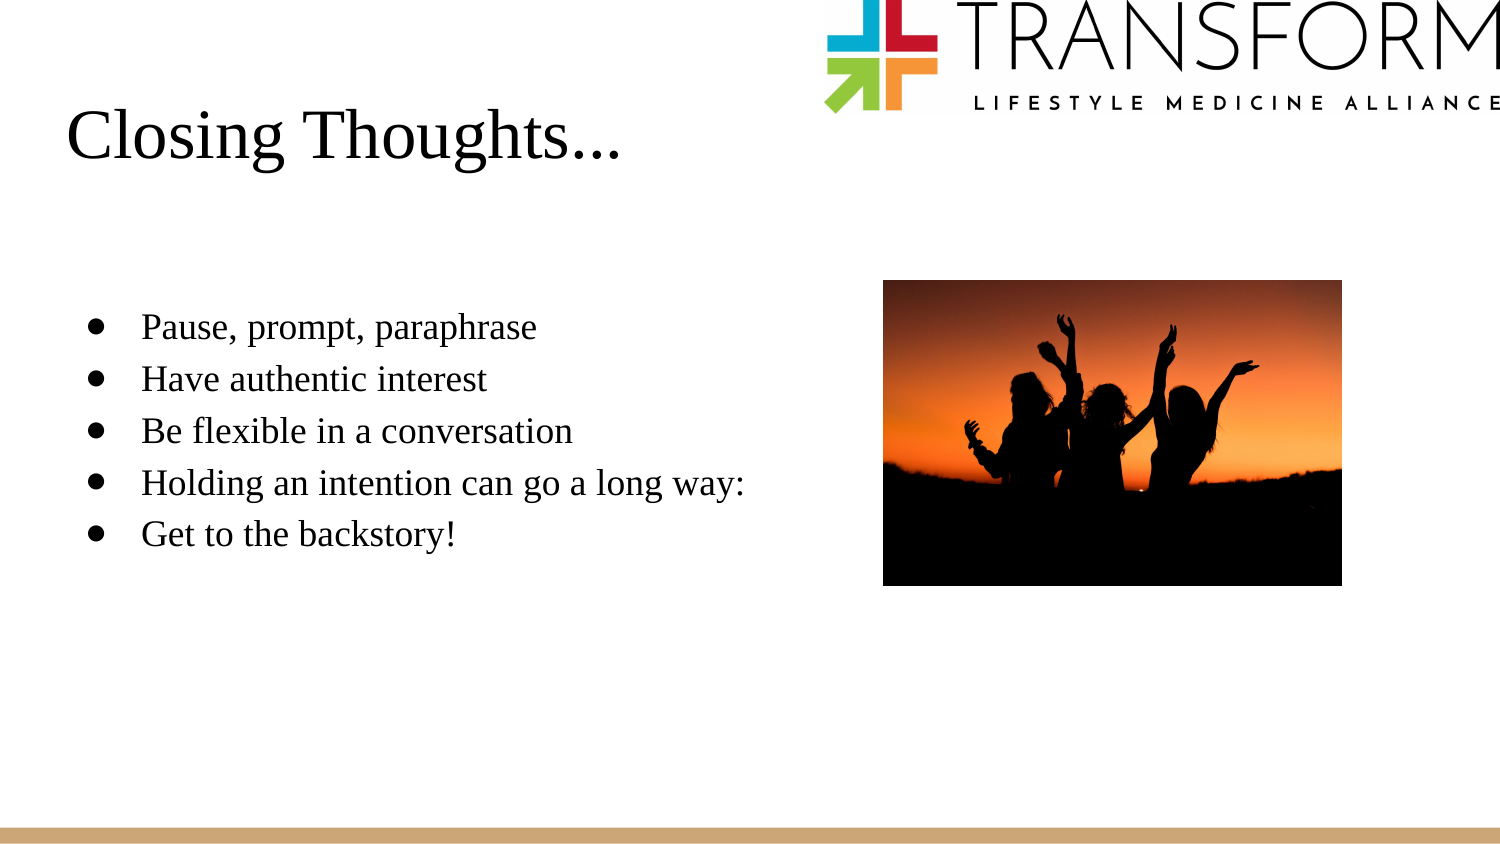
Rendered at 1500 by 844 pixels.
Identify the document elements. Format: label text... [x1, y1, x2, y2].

picture [824, 0, 1500, 114]
list Pause, prompt, paraphrase Have authentic interest Be flexible in a conversation Holding an intention can go a long way: Get to the backstory! [51, 280, 1449, 831]
title Closing Thoughts... [51, 51, 1449, 189]
picture [882, 280, 1342, 587]
